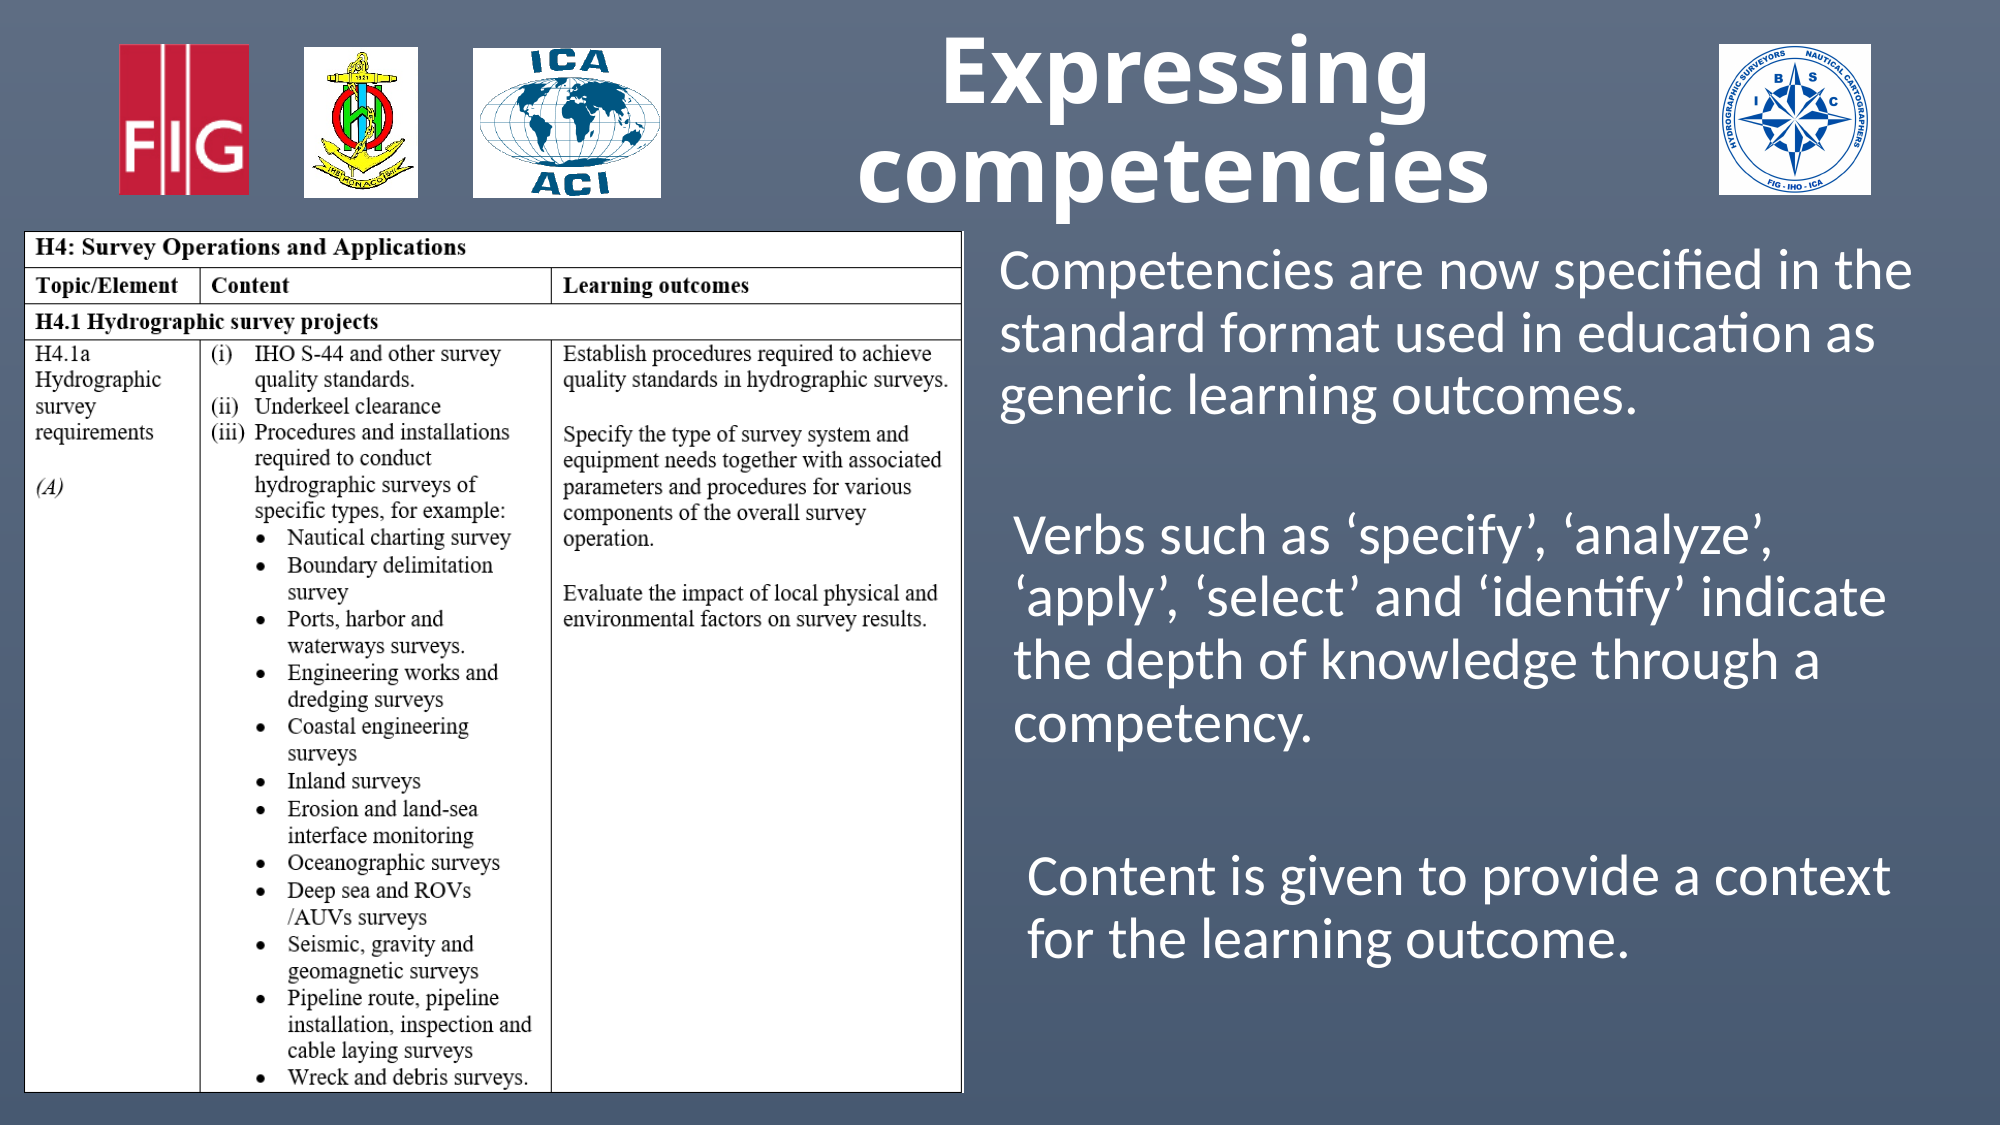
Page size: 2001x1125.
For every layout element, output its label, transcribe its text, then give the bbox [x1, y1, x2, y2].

text_box Expressing competencies [716, 14, 1655, 232]
picture [473, 47, 661, 198]
text_box Content is given to provide a context for the learning outcome. [1012, 837, 1950, 1006]
list Competencies are now specified in the standard format used in education as generic learning outcomes. [984, 231, 1950, 464]
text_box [1719, 44, 1871, 195]
picture [304, 47, 418, 198]
text_box Verbs such as ‘specify’, ‘analyze’, ‘apply’, ‘select’ and ‘identify’ indicate the depth of knowledge through a competency. [998, 496, 1936, 806]
picture [119, 44, 249, 195]
picture [24, 231, 964, 1094]
